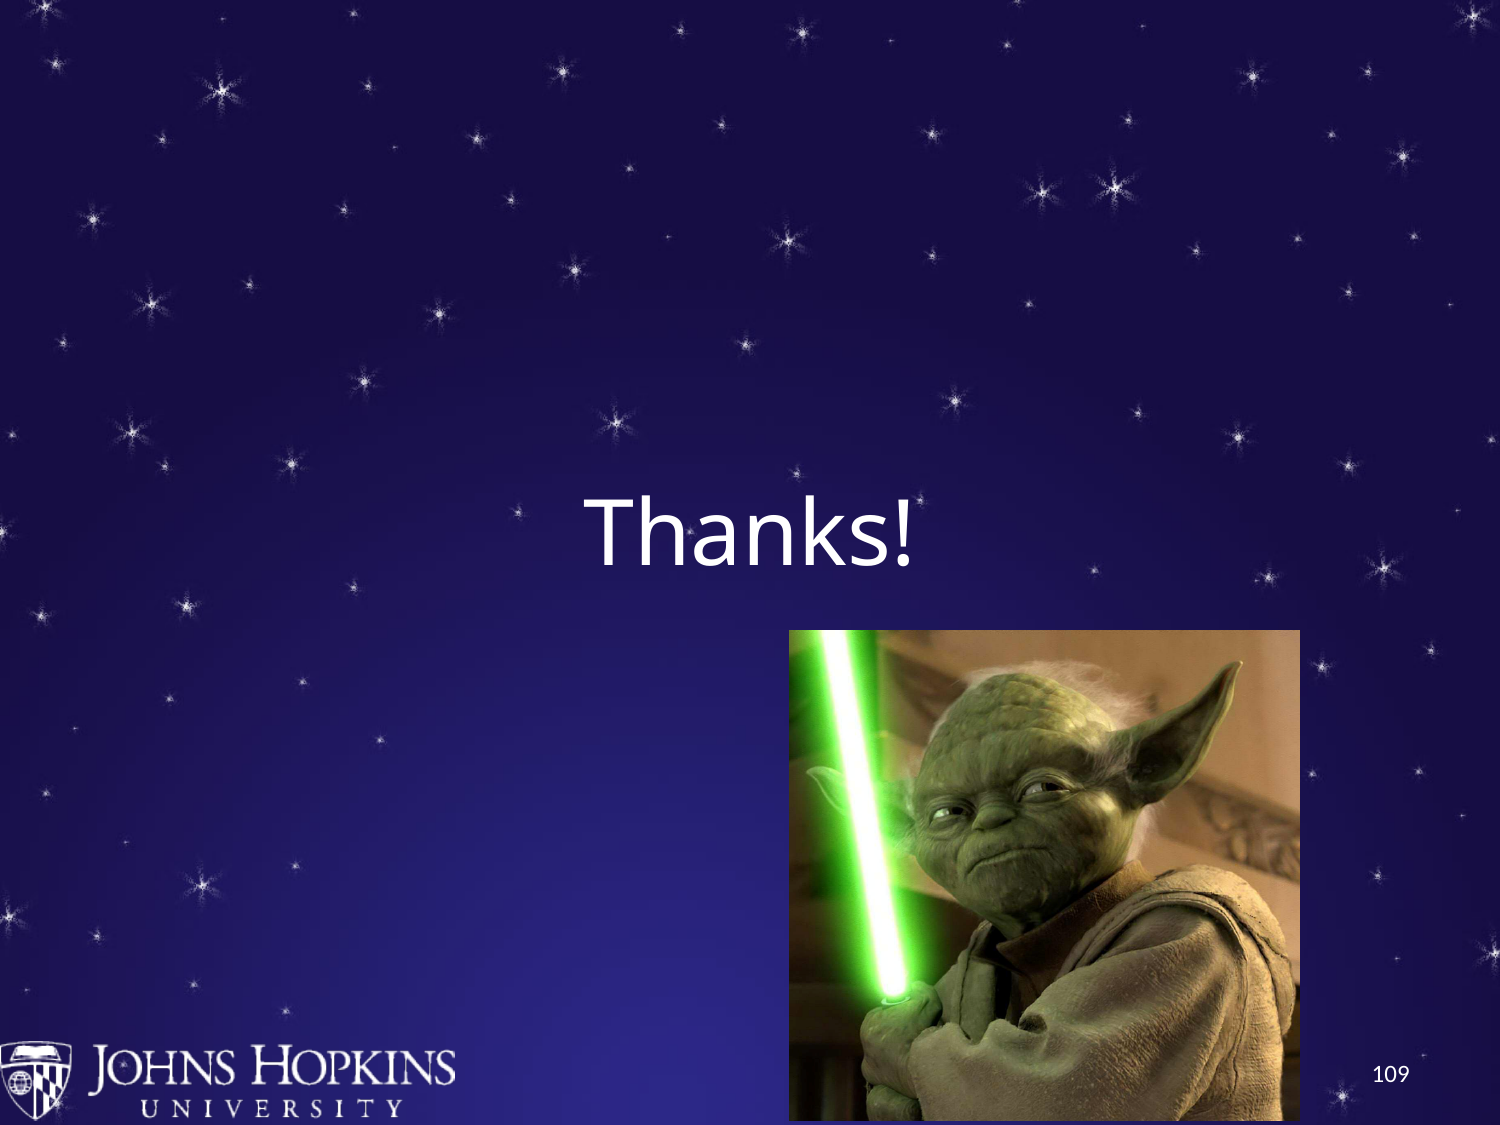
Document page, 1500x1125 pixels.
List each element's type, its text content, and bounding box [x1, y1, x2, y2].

title Thanks! [75, 435, 1425, 623]
slide_number 109 [1306, 1042, 1425, 1103]
picture [0, 0, 1500, 1125]
